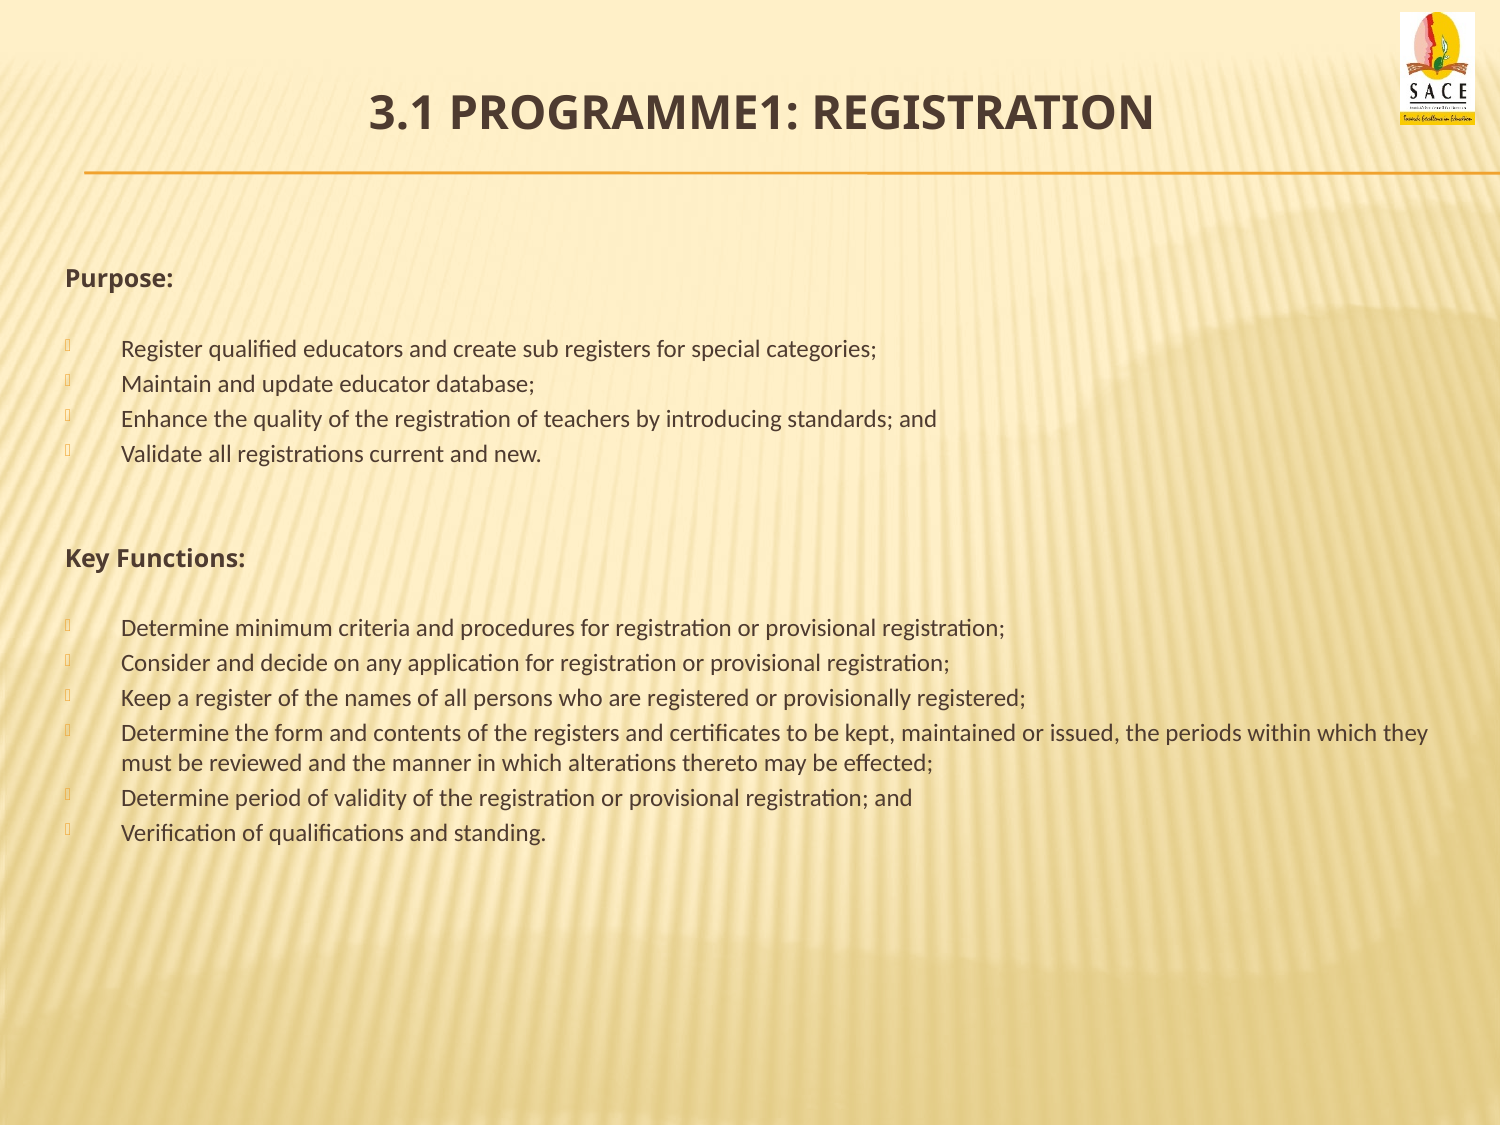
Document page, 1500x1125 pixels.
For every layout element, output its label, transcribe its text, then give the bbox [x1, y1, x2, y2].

title 3.1 PROGRAMME1: REGISTRATION [50, 75, 1475, 213]
picture [1399, 12, 1476, 126]
list Purpose: Register qualified educators and create sub registers for special categories; Maintain and update educator database; Enhance the quality of the registration of teachers by introducing standards; and Validate all registrations current and new. Key Functions: Determine minimum criteria and procedures for registration or provisional registration; Consider and decide on any application for registration or provisional registration; Keep a register of the names of all persons who are registered or provisionally registered; Determine the form and contents of the registers and certificates to be kept, maintained or issued, the periods within which they must be reviewed and the manner in which alterations thereto may be effected; Determine period of validity of the registration or provisional registration; and Verification of qualifications and standing. [50, 254, 1475, 998]
